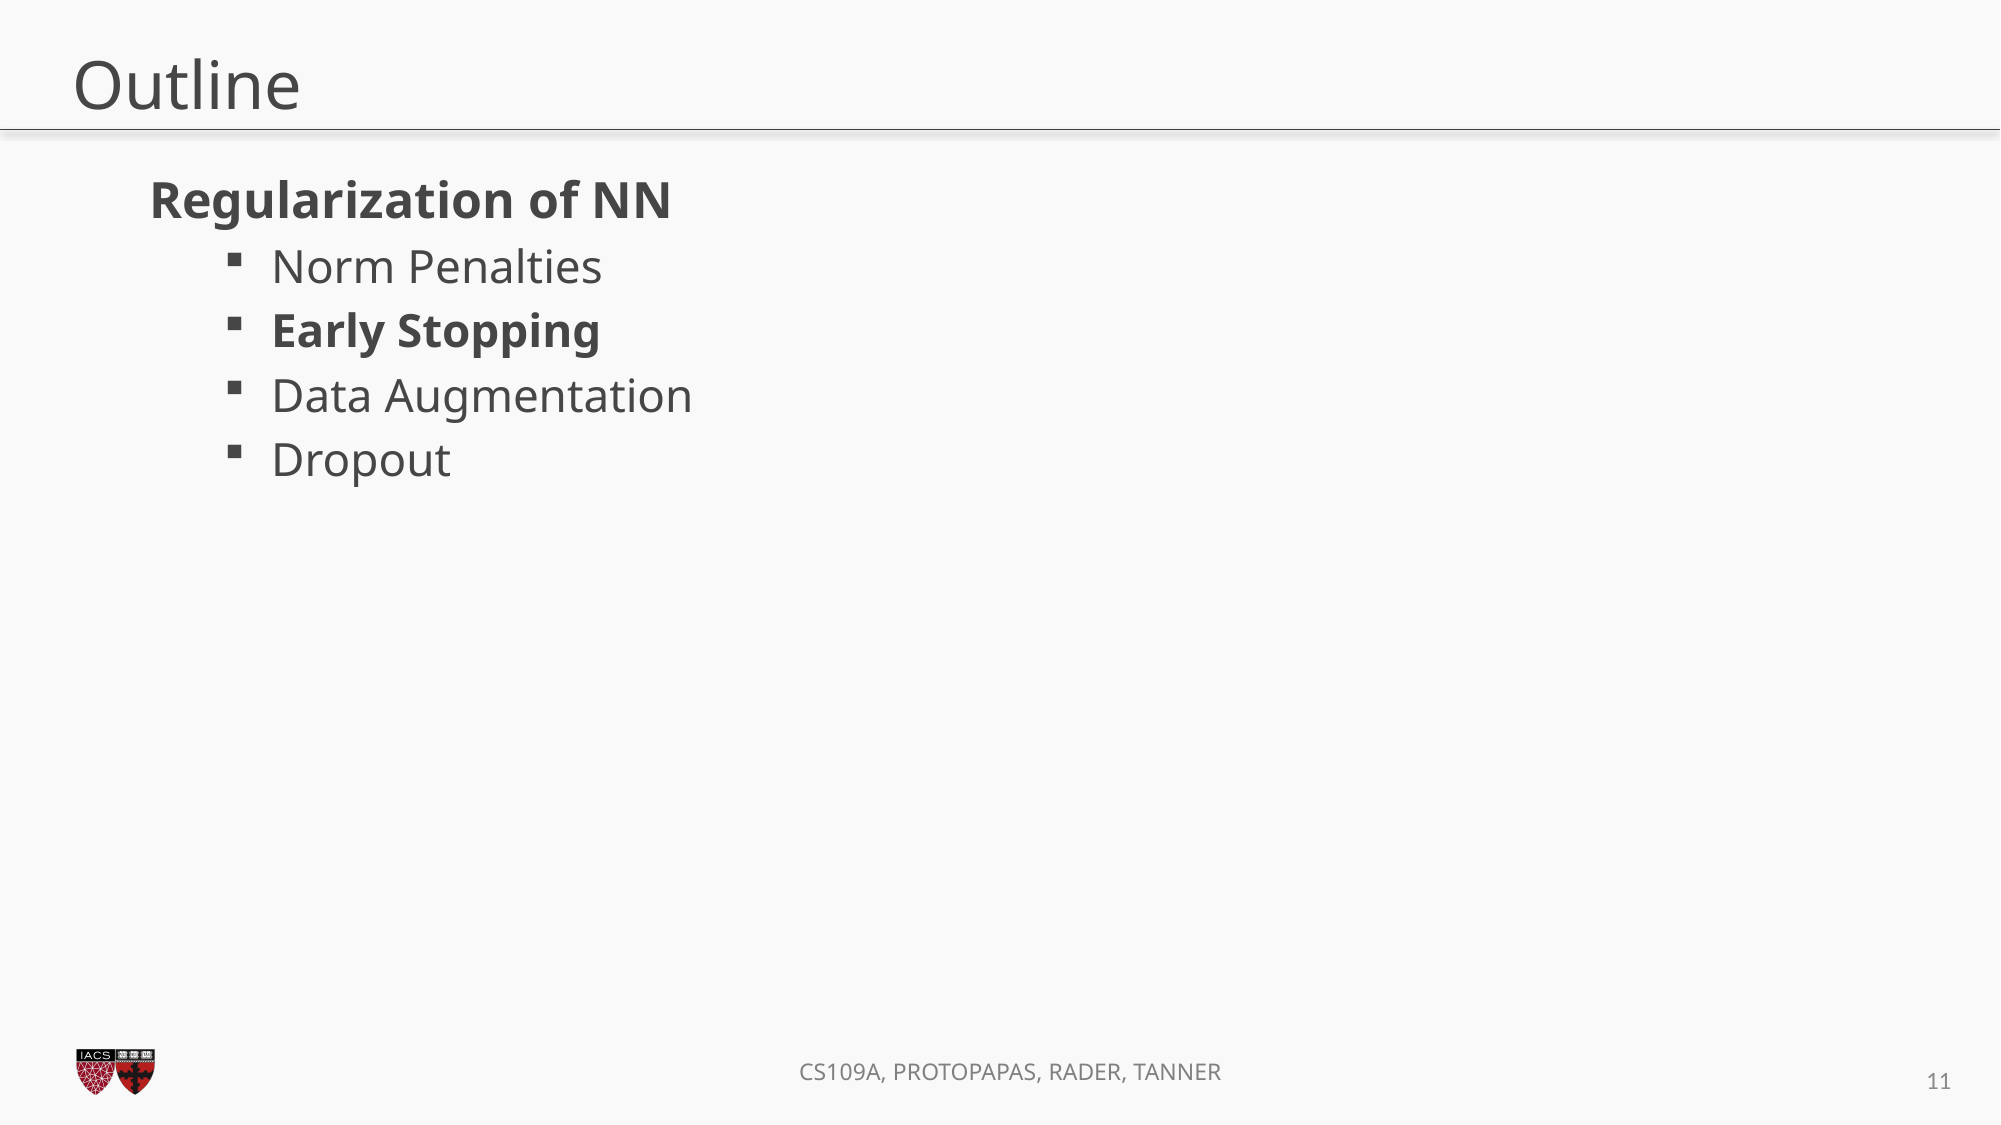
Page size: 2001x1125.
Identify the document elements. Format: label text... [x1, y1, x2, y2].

picture [75, 1049, 155, 1095]
slide_number 11 [1500, 1050, 1967, 1110]
title Outline [57, 35, 1943, 162]
list Regularization of NN Norm Penalties Early Stopping Data Augmentation Dropout [134, 161, 1829, 508]
